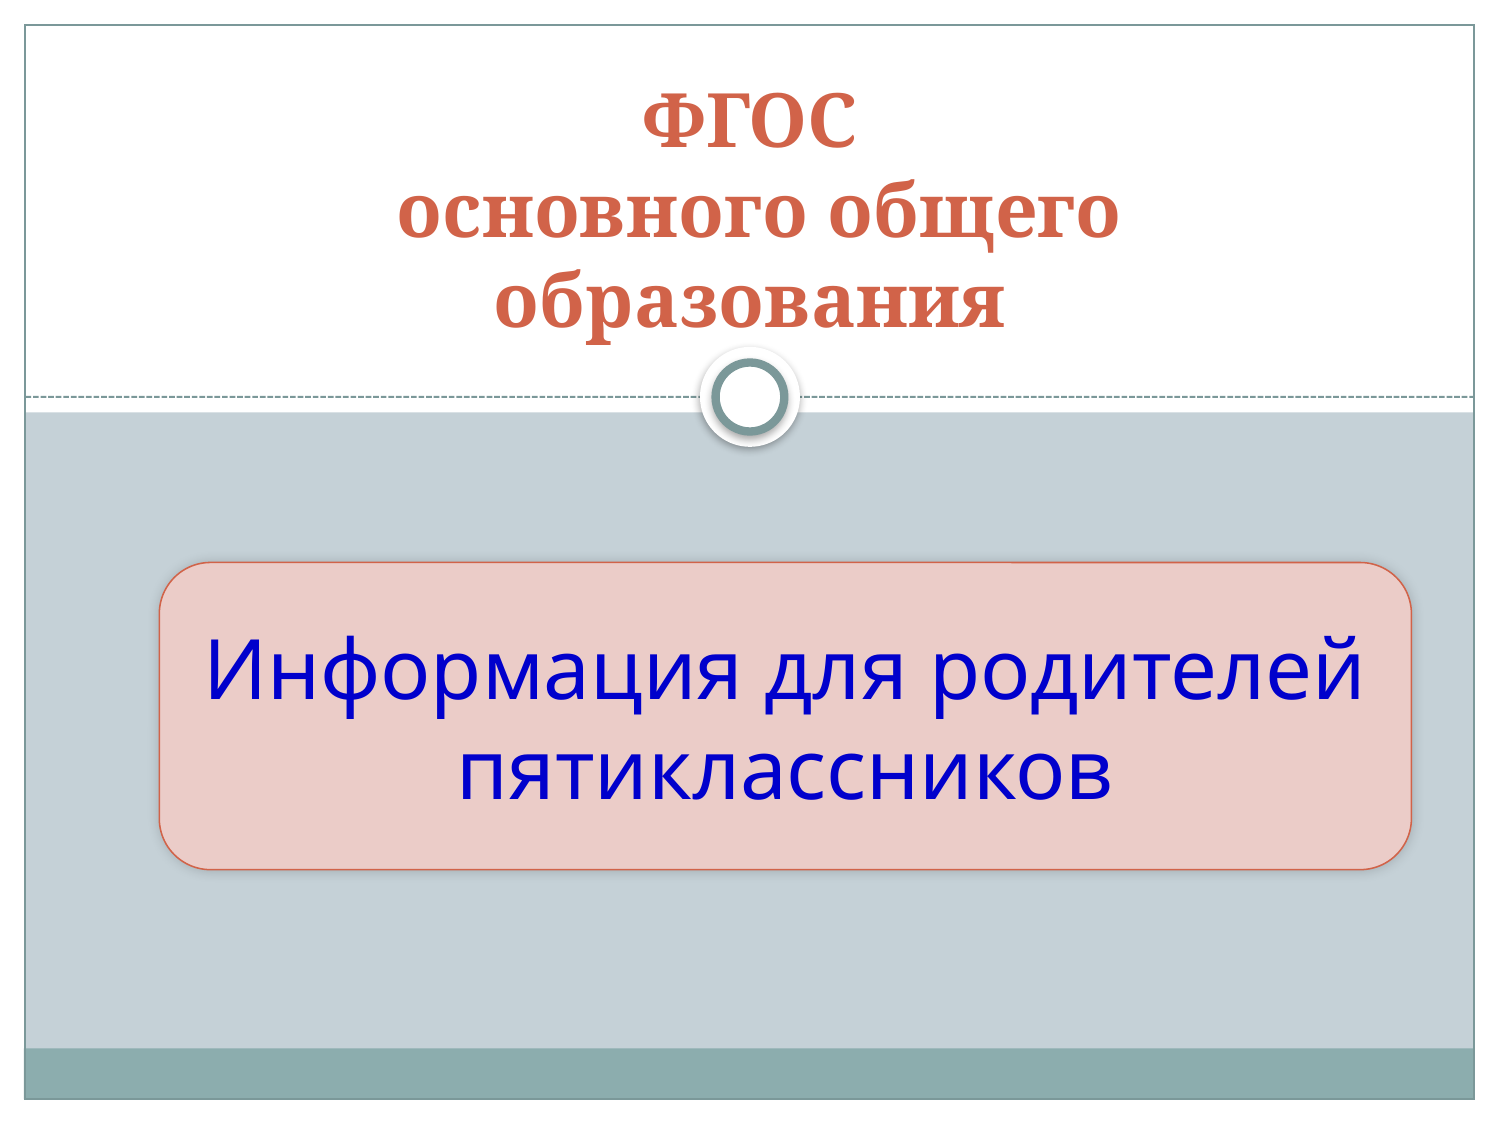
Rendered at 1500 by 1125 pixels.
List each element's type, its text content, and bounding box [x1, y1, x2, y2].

text_box Информация для родителей пятиклассников [158, 561, 1413, 871]
title ФГОС основного общего образования [112, 62, 1388, 351]
